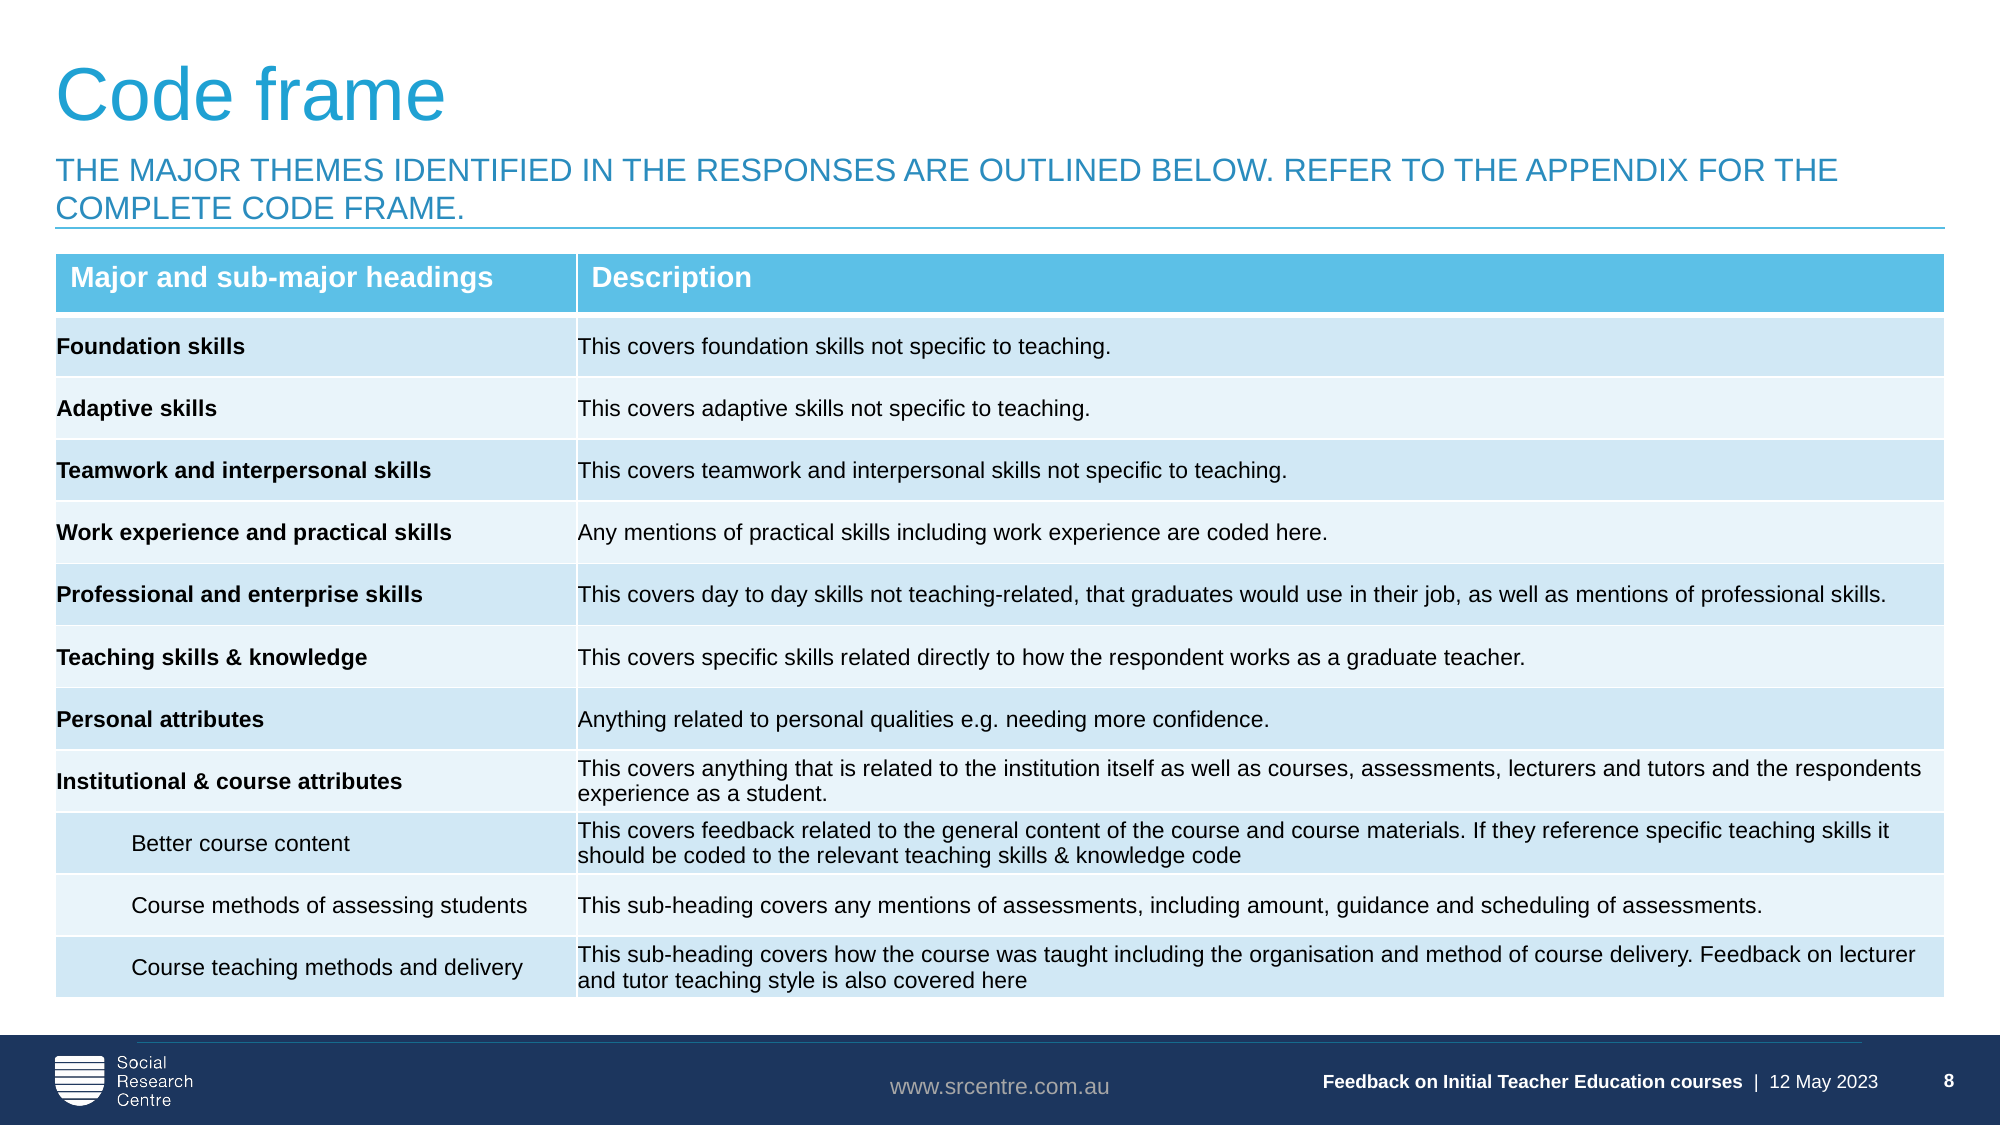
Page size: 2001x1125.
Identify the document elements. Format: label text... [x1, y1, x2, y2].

table_cell Personal attributes [56, 688, 576, 749]
table_cell Professional and enterprise skills [56, 564, 576, 625]
table_cell Adaptive skills [56, 378, 576, 438]
table_cell Foundation skills [56, 318, 576, 376]
table_cell Teamwork and interpersonal skills [56, 440, 576, 500]
table_cell Better course content [56, 813, 576, 873]
table_cell This covers adaptive skills not specific to teaching. [578, 378, 1944, 438]
table_cell Any mentions of practical skills including work experience are coded here. [578, 502, 1944, 563]
title Code frame [55, 45, 1945, 149]
table_cell This covers feedback related to the general content of the course and course materials. If they reference specific teaching skills it should be coded to the relevant teaching skills & knowledge code [578, 813, 1944, 873]
table_cell This covers foundation skills not specific to teaching. [578, 318, 1944, 376]
list The major themes identified in the responses are outlined below. Refer to the appendix for the complete code frame. [55, 149, 1945, 228]
table_header Description [578, 254, 1944, 312]
table_cell This covers anything that is related to the institution itself as well as courses, assessments, lecturers and tutors and the respondents experience as a student. [578, 751, 1944, 811]
table_cell Teaching skills & knowledge [56, 626, 576, 687]
table_header Major and sub-major headings [56, 254, 576, 312]
table_cell Anything related to personal qualities e.g. needing more confidence. [578, 688, 1944, 749]
table_cell Work experience and practical skills [56, 502, 576, 563]
table_cell Course teaching methods and delivery [56, 937, 576, 997]
table_cell Institutional & course attributes [56, 751, 576, 811]
picture [11, 1036, 231, 1125]
table_cell Course methods of assessing students [56, 875, 576, 935]
table_cell This covers day to day skills not teaching-related, that graduates would use in their job, as well as mentions of professional skills. [578, 564, 1944, 625]
table_cell This covers teamwork and interpersonal skills not specific to teaching. [578, 440, 1944, 500]
table_cell This sub-heading covers how the course was taught including the organisation and method of course delivery. Feedback on lecturer and tutor teaching style is also covered here [578, 937, 1944, 997]
table_cell This covers specific skills related directly to how the respondent works as a graduate teacher. [578, 626, 1944, 687]
table_cell This sub-heading covers any mentions of assessments, including amount, guidance and scheduling of assessments. [578, 875, 1944, 935]
